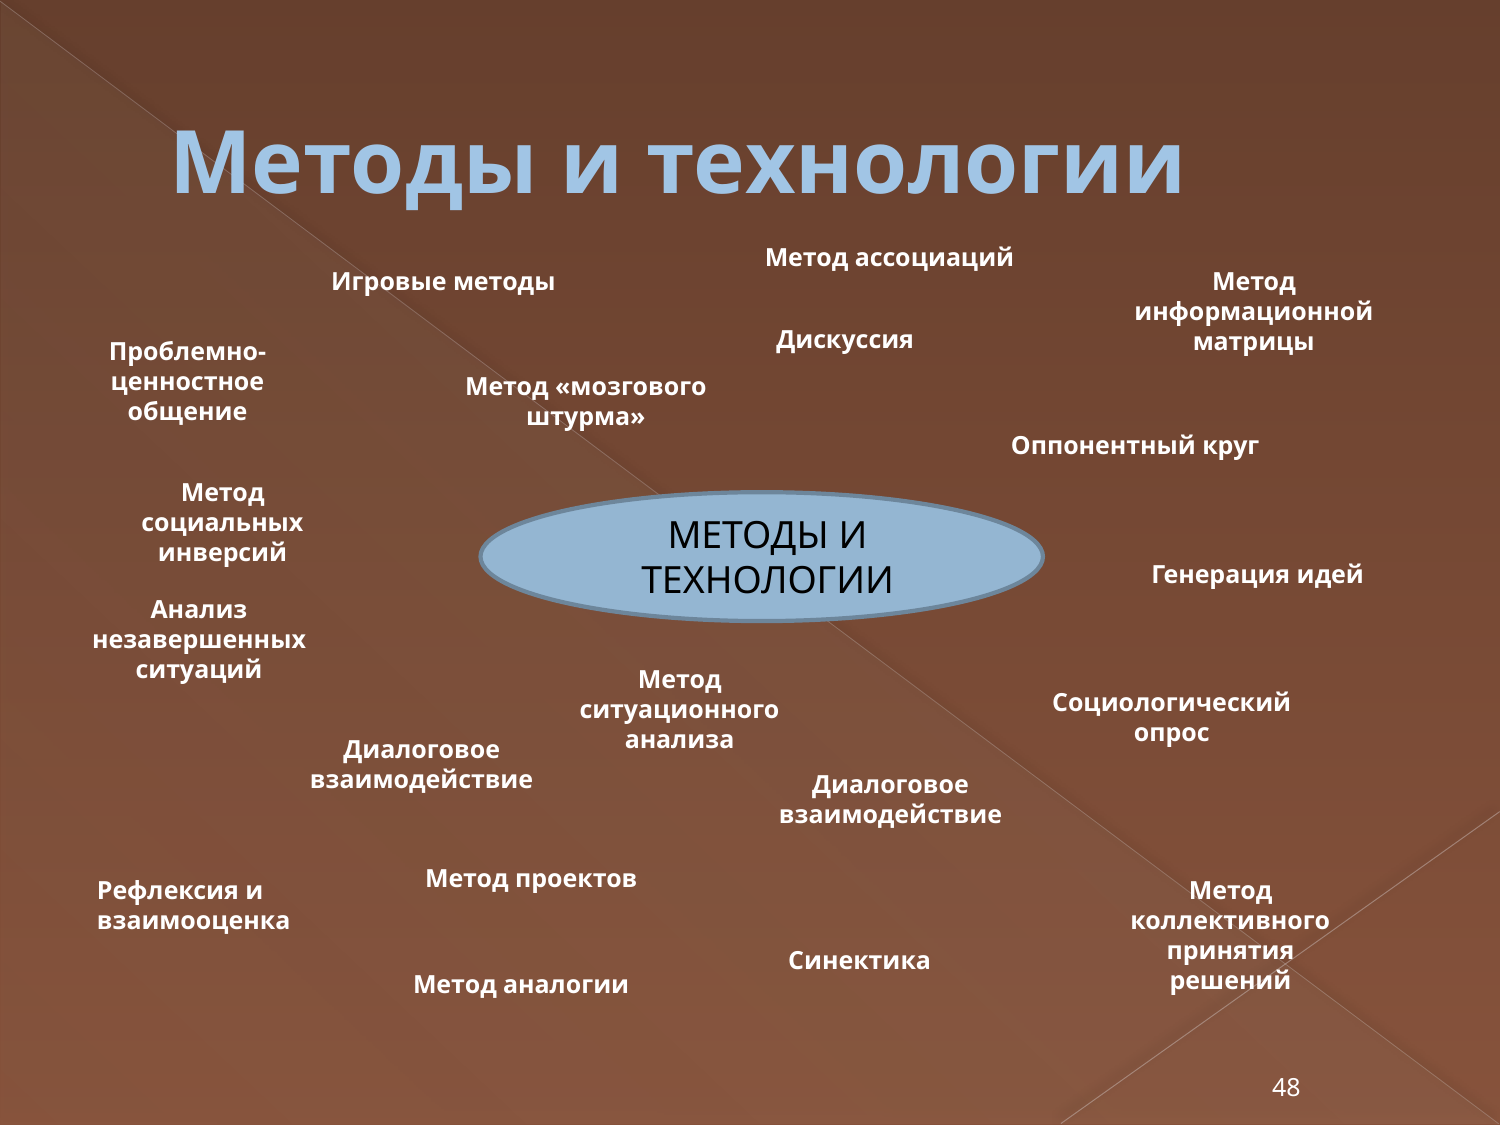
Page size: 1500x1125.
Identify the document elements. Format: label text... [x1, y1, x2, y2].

text_box Рефлексия и взаимооценка [82, 867, 317, 942]
text_box [478, 511, 550, 602]
text_box Метод ассоциаций [750, 234, 1032, 280]
text_box Метод социальных инверсий [82, 468, 364, 574]
text_box Синектика [773, 937, 996, 983]
text_box МЕТОДЫ И ТЕХНОЛОГИИ [550, 503, 985, 609]
text_box Оппонентный круг [996, 421, 1278, 467]
text_box Метод аналогии [398, 960, 680, 1006]
text_box [985, 515, 1046, 598]
text_box Диалоговое взаимодействие [281, 726, 563, 802]
text_box Дискуссия [761, 316, 1043, 362]
text_box Метод коллективного принятия решений [1089, 867, 1372, 1002]
slide_number 48 [1245, 1063, 1328, 1113]
text_box Метод ситуационного анализа [539, 656, 821, 761]
text_box [592, 490, 931, 503]
text_box [585, 609, 938, 624]
text_box Проблемно-ценностное общение [46, 328, 329, 433]
text_box Игровые методы [316, 257, 598, 303]
title Методы и технологии [75, 43, 1425, 274]
text_box Диалоговое взаимодействие [750, 761, 1032, 837]
text_box Метод проектов [410, 855, 692, 901]
text_box Социологический опрос [1031, 679, 1313, 755]
text_box Метод информационной матрицы [1113, 257, 1395, 363]
text_box Генерация идей [1136, 550, 1418, 596]
text_box Анализ незавершенных ситуаций [58, 585, 340, 691]
text_box Метод «мозгового штурма» [445, 363, 727, 438]
